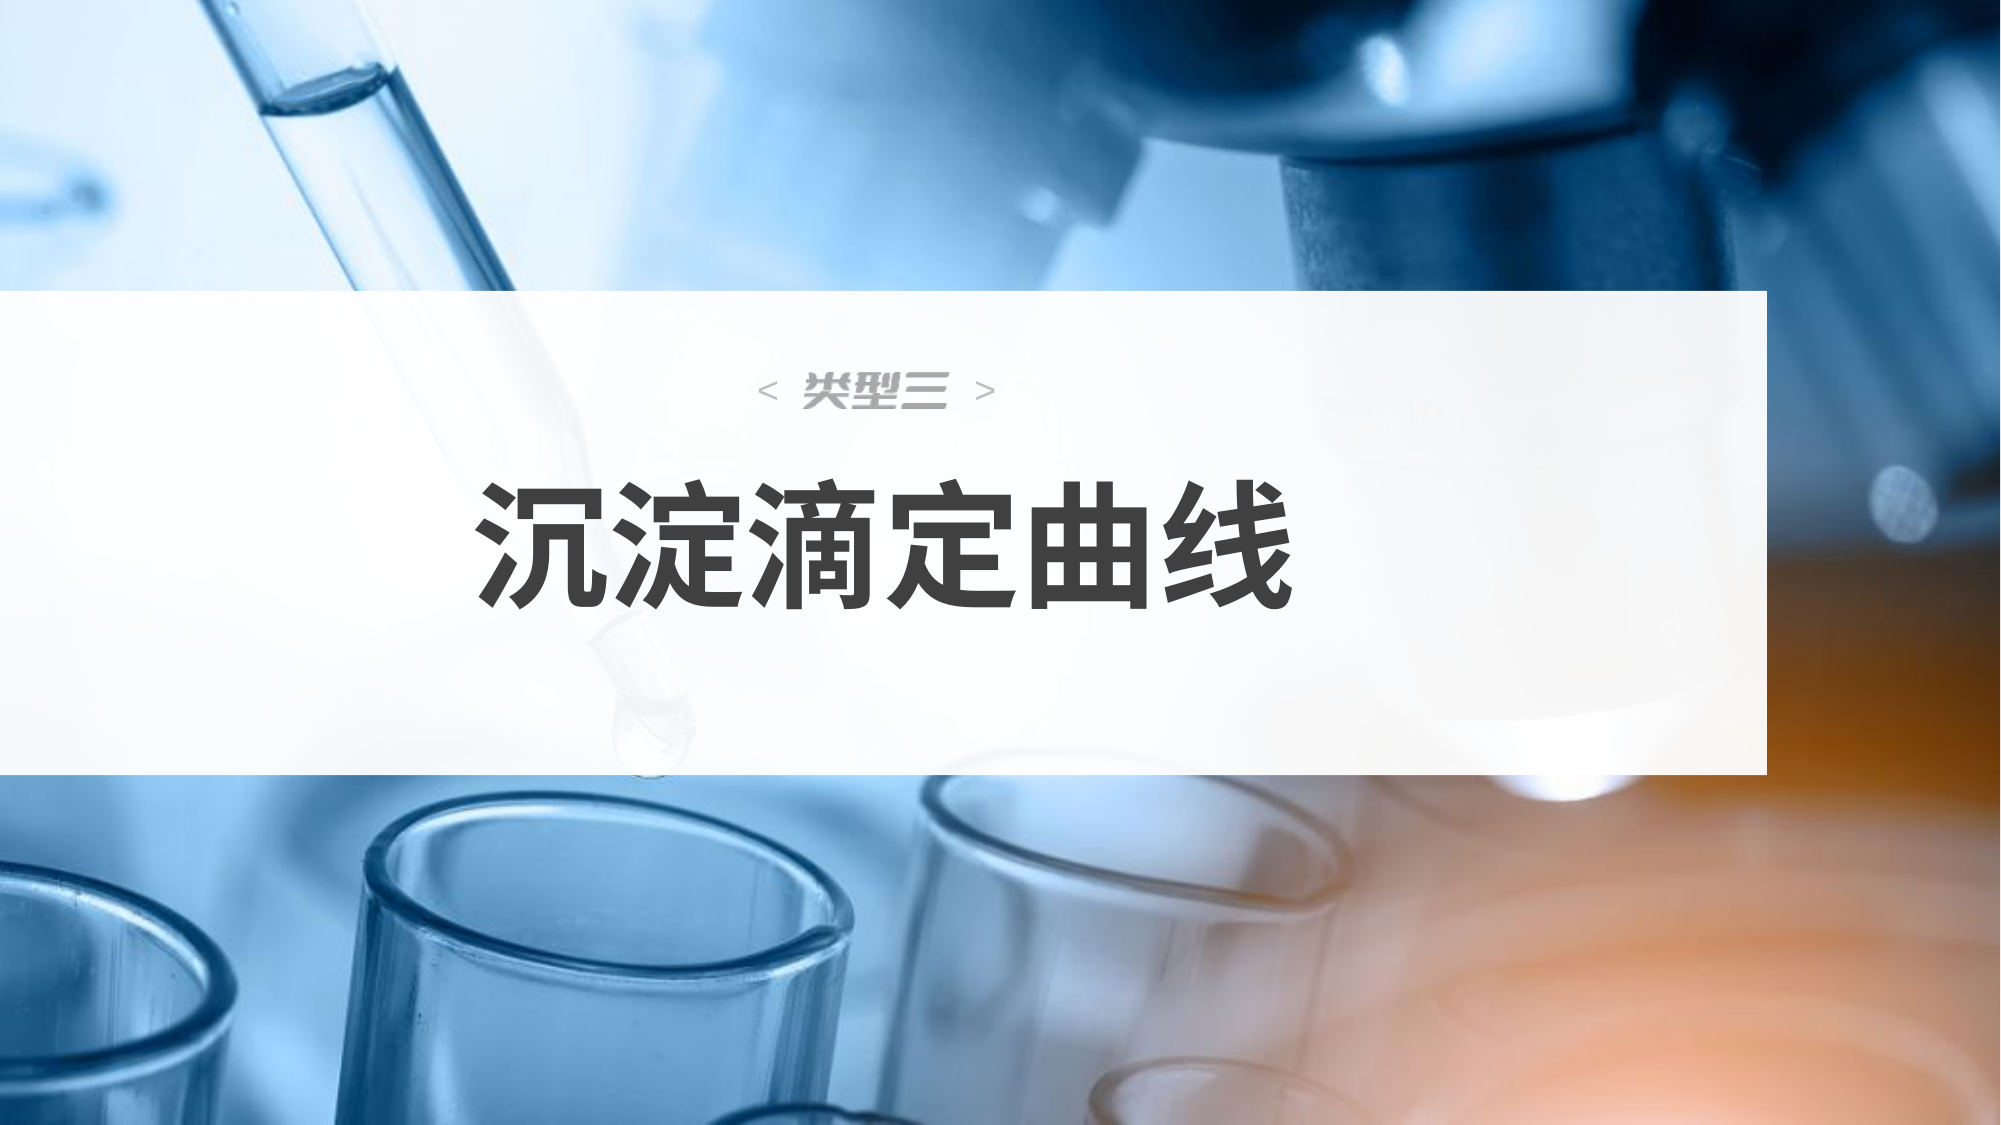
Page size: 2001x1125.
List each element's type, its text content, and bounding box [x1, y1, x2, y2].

picture [0, 0, 2001, 1125]
text_box < [742, 358, 795, 419]
picture [793, 358, 959, 418]
text_box > [959, 358, 1012, 419]
text_box 沉淀滴定曲线 [103, 452, 1664, 633]
text_box [0, 290, 1768, 776]
